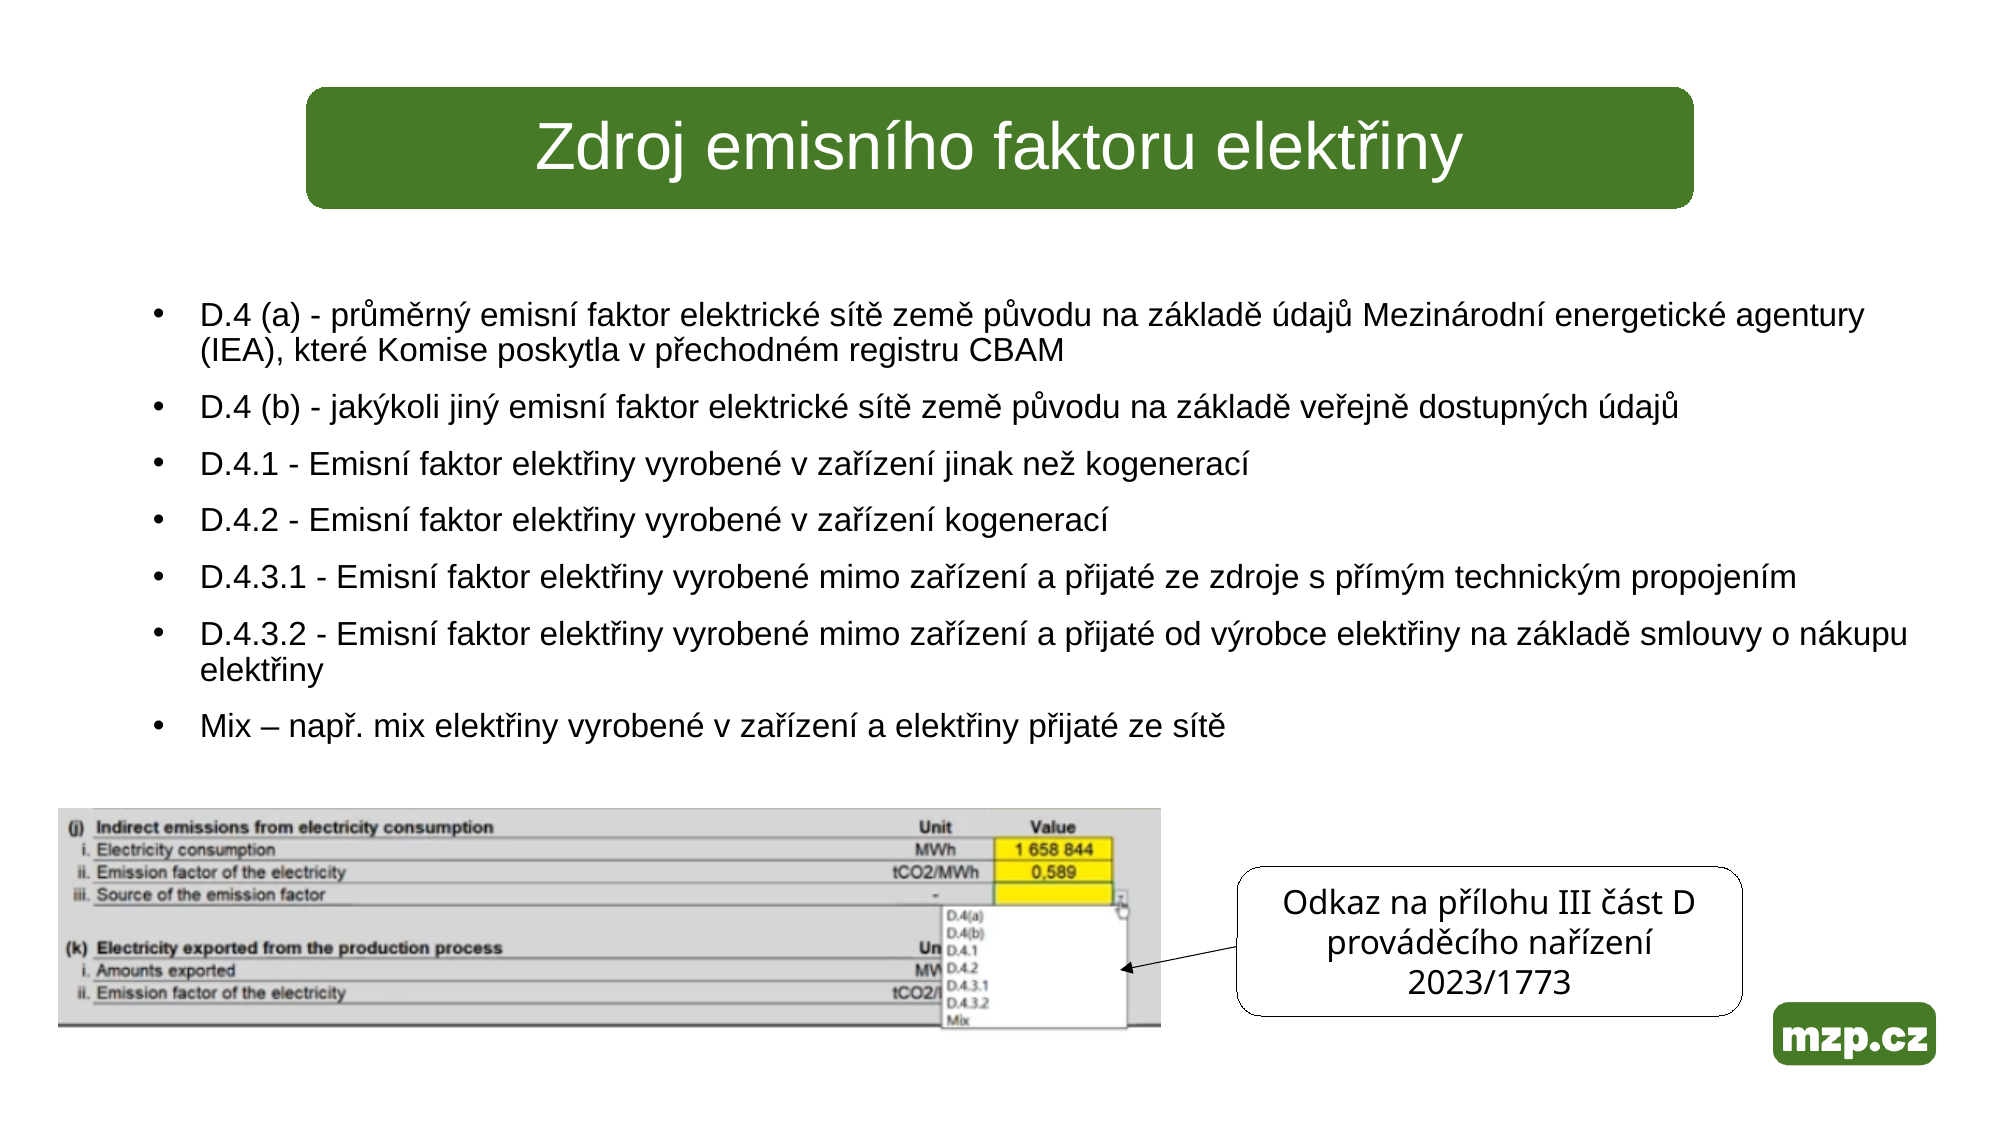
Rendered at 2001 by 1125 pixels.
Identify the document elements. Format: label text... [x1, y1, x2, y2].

picture [58, 808, 1161, 1037]
text_box Zdroj emisního faktoru elektřiny [305, 86, 1695, 210]
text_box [1120, 946, 1237, 971]
text_box Odkaz na přílohu III část D prováděcího nařízení 2023/1773 [1236, 866, 1743, 1017]
picture [1742, 924, 1967, 1125]
list D.4 (a) - průměrný emisní faktor elektrické sítě země původu na základě údajů Mezinárodní energetické agentury (IEA), které Komise poskytla v přechodném registru CBAM D.4 (b) - jakýkoli jiný emisní faktor elektrické sítě země původu na základě veřejně dostupných údajů D.4.1 - Emisní faktor elektřiny vyrobené v zařízení jinak než kogenerací D.4.2 - Emisní faktor elektřiny vyrobené v zařízení kogenerací D.4.3.1 - Emisní faktor elektřiny vyrobené mimo zařízení a přijaté ze zdroje s přímým technickým propojením D.4.3.2 - Emisní faktor elektřiny vyrobené mimo zařízení a přijaté od výrobce elektřiny na základě smlouvy o nákupu elektřiny Mix – např. mix elektřiny vyrobené v zařízení a elektřiny přijaté ze sítě [137, 289, 1947, 764]
